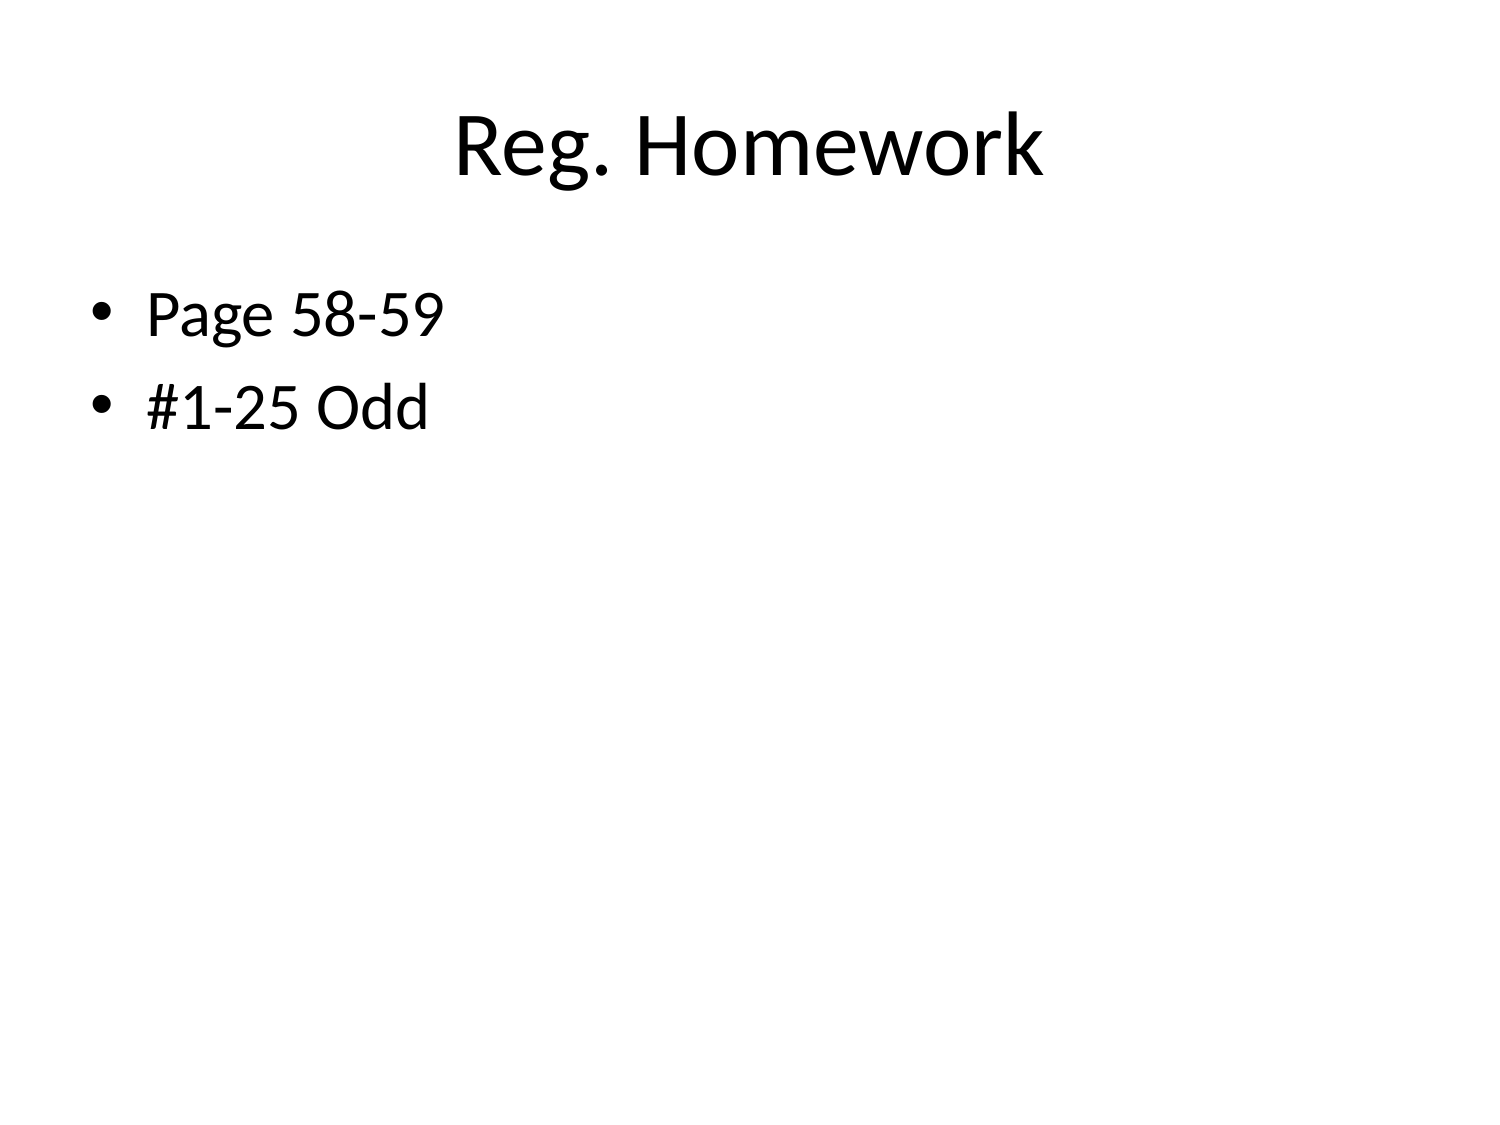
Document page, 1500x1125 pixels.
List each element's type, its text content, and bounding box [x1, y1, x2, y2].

title Reg. Homework [75, 45, 1425, 233]
list Page 58-59 #1-25 Odd [75, 262, 1425, 1005]
